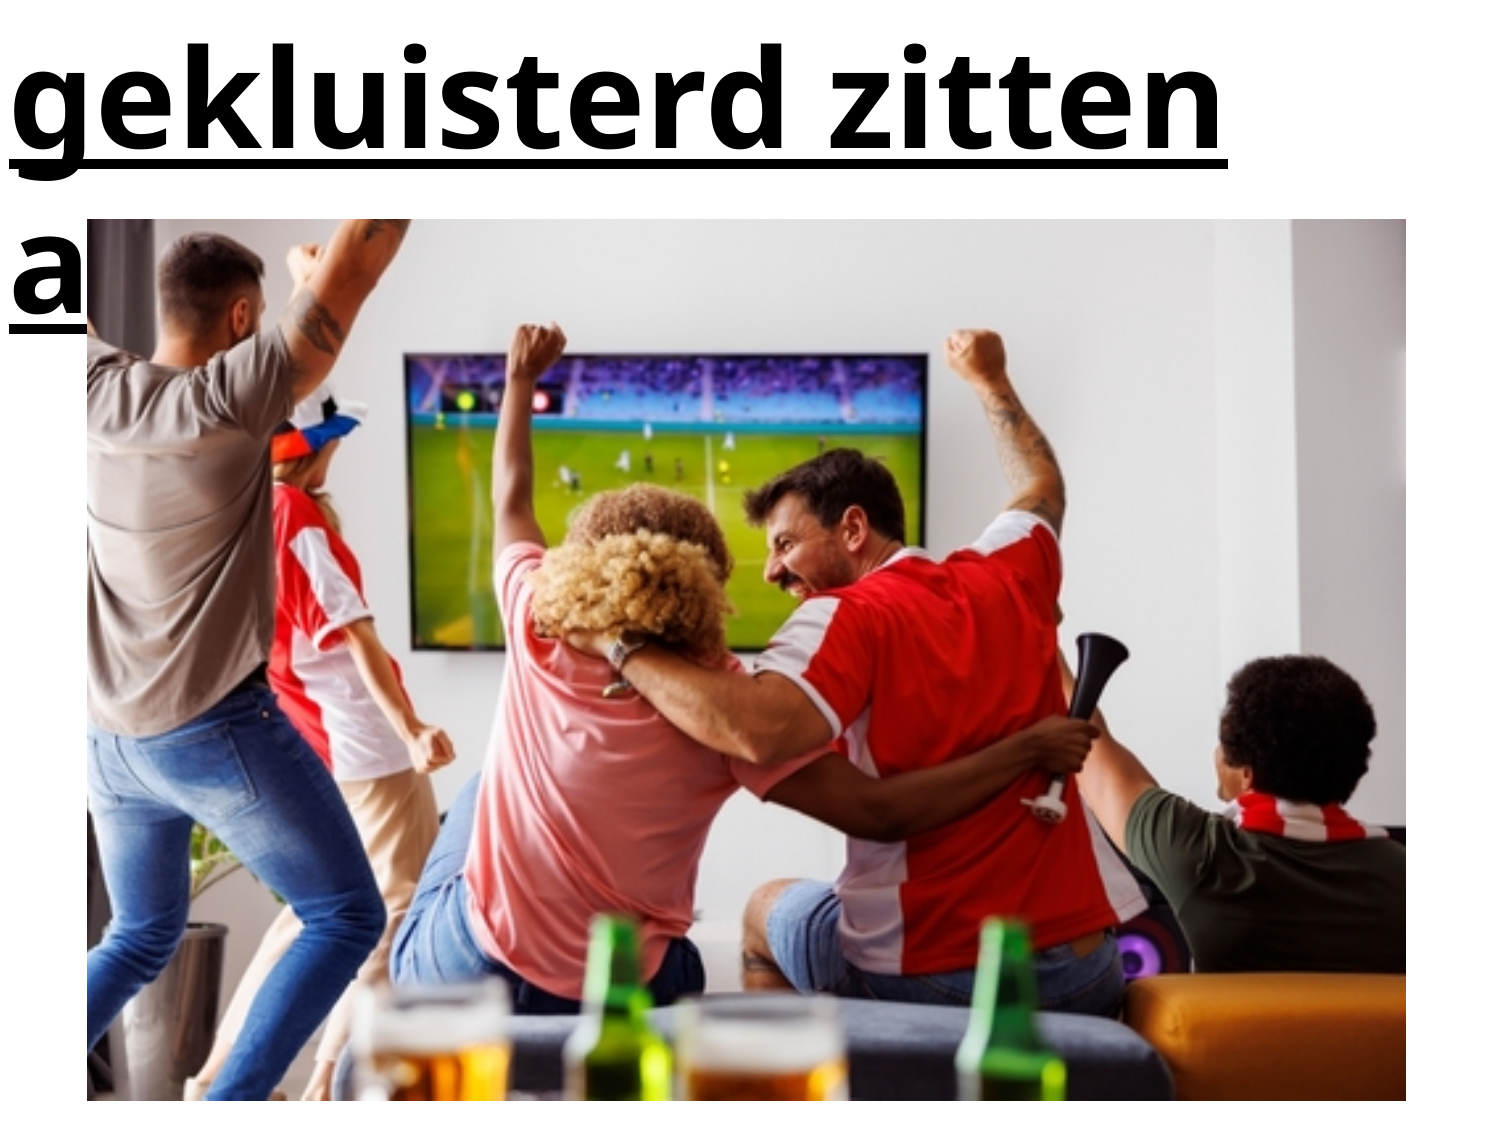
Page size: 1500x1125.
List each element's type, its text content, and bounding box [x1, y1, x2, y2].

picture [87, 219, 1407, 1101]
text_box gekluisterd zitten aan [0, 4, 1500, 349]
